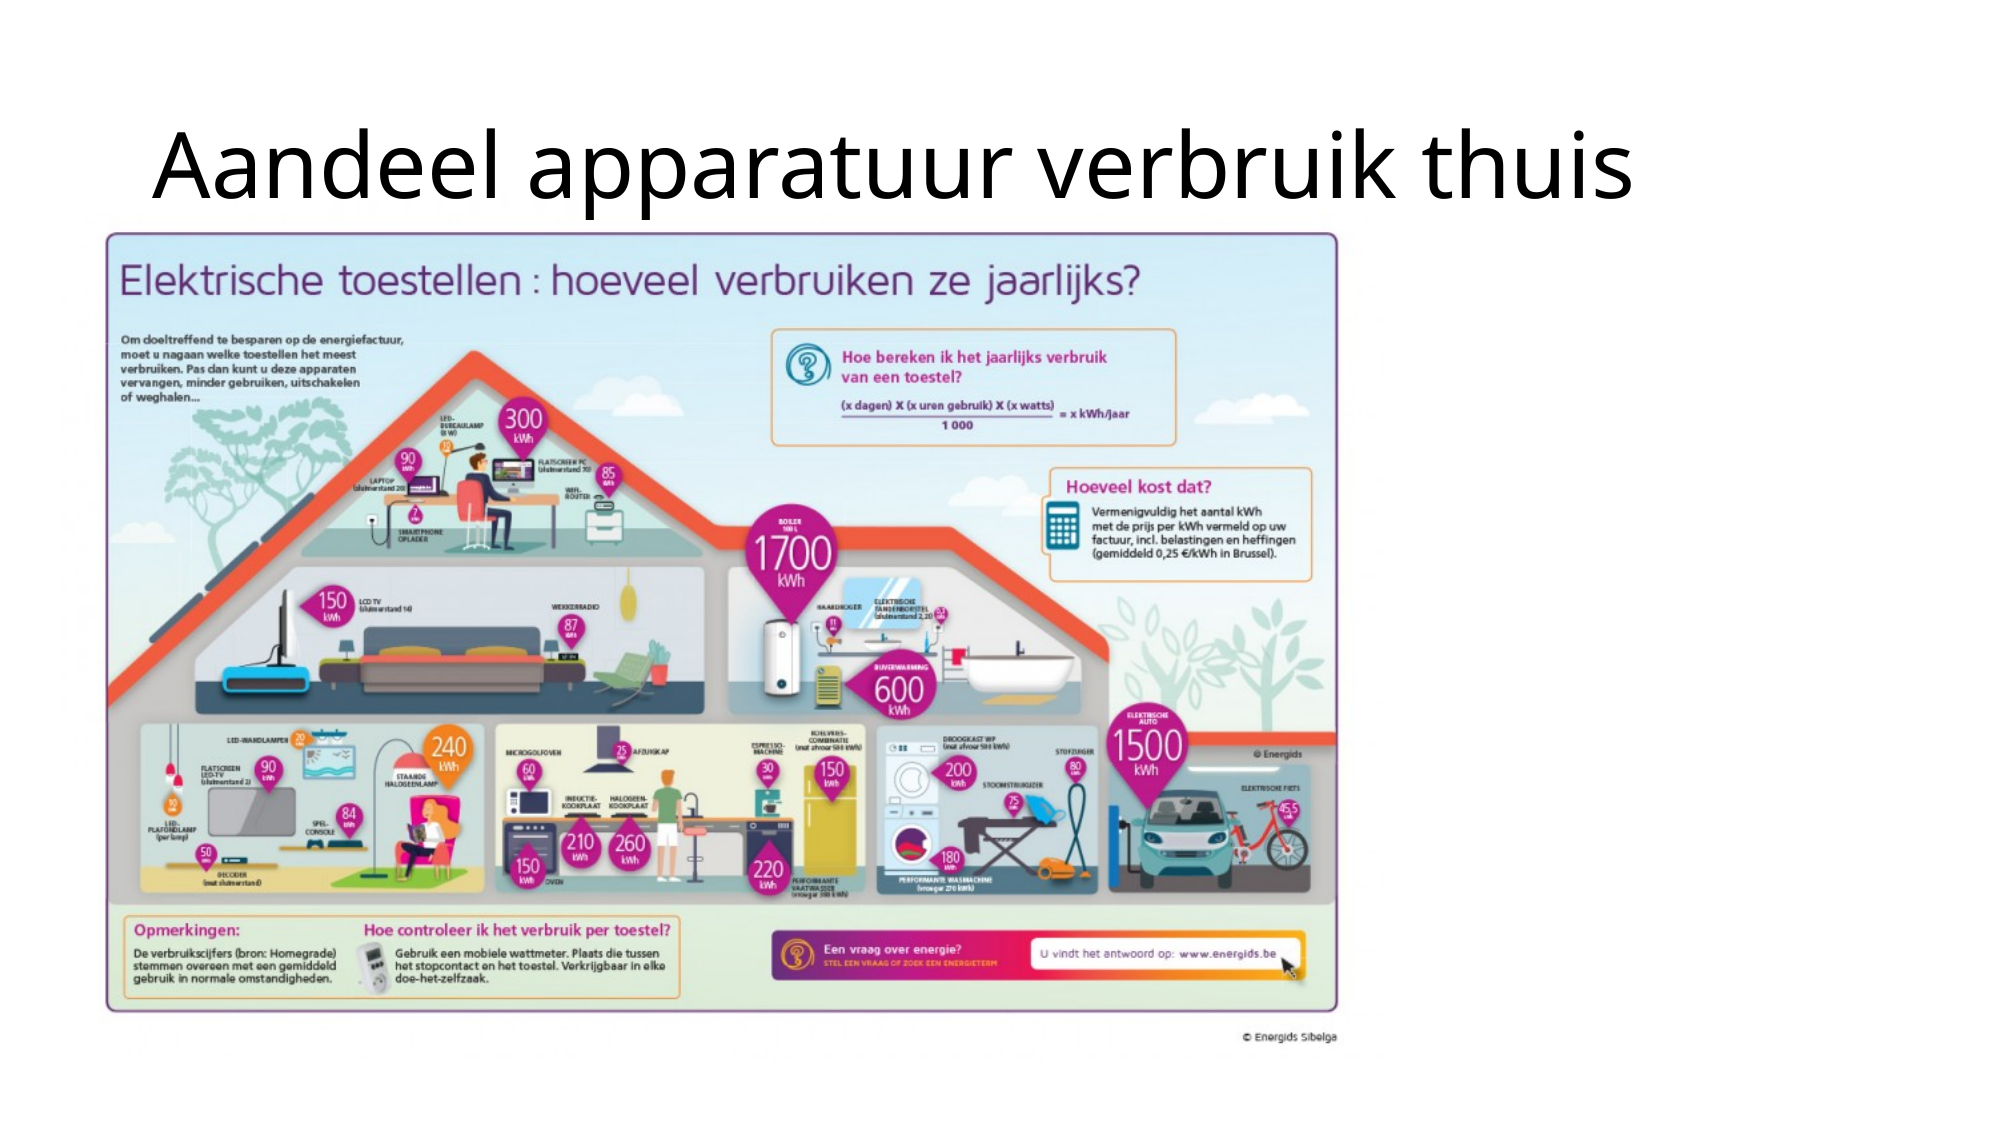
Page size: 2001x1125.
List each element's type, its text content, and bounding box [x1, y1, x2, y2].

title Aandeel apparatuur verbruik thuis [137, 59, 1863, 278]
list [55, 191, 1387, 1066]
